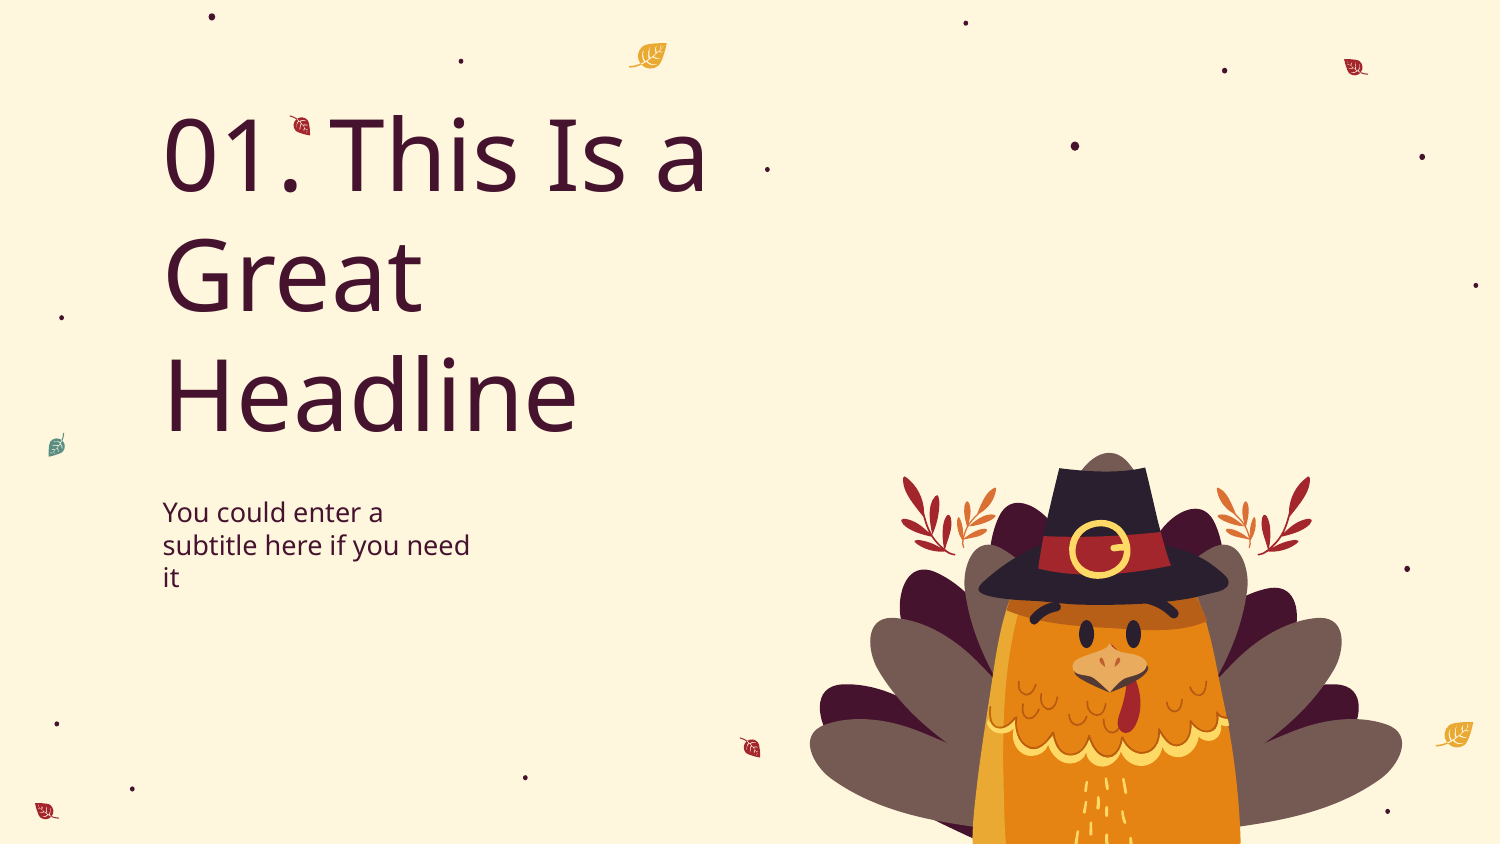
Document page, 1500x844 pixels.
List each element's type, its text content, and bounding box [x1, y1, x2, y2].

title 01. This Is a Great Headline [147, 222, 821, 466]
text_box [795, 452, 1417, 844]
subtitle You could enter a subtitle here if you need it [147, 480, 486, 621]
